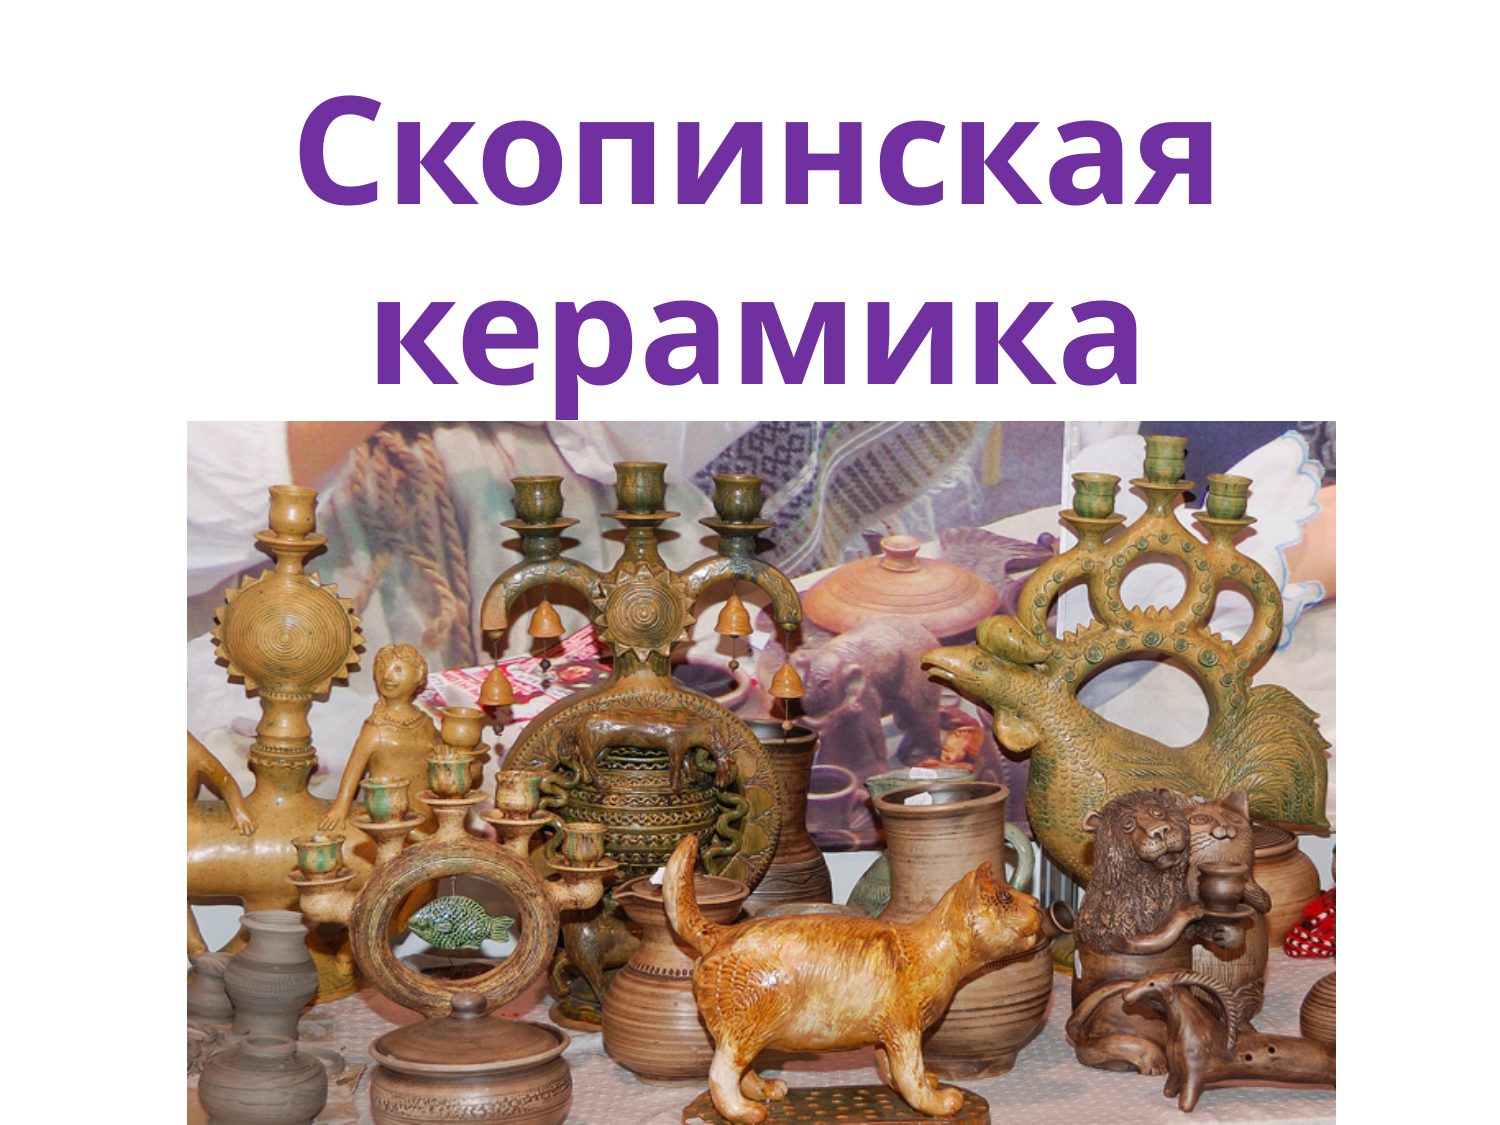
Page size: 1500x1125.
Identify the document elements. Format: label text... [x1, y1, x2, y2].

picture [187, 421, 1337, 1125]
text_box Скопинская керамика [58, 46, 1456, 422]
